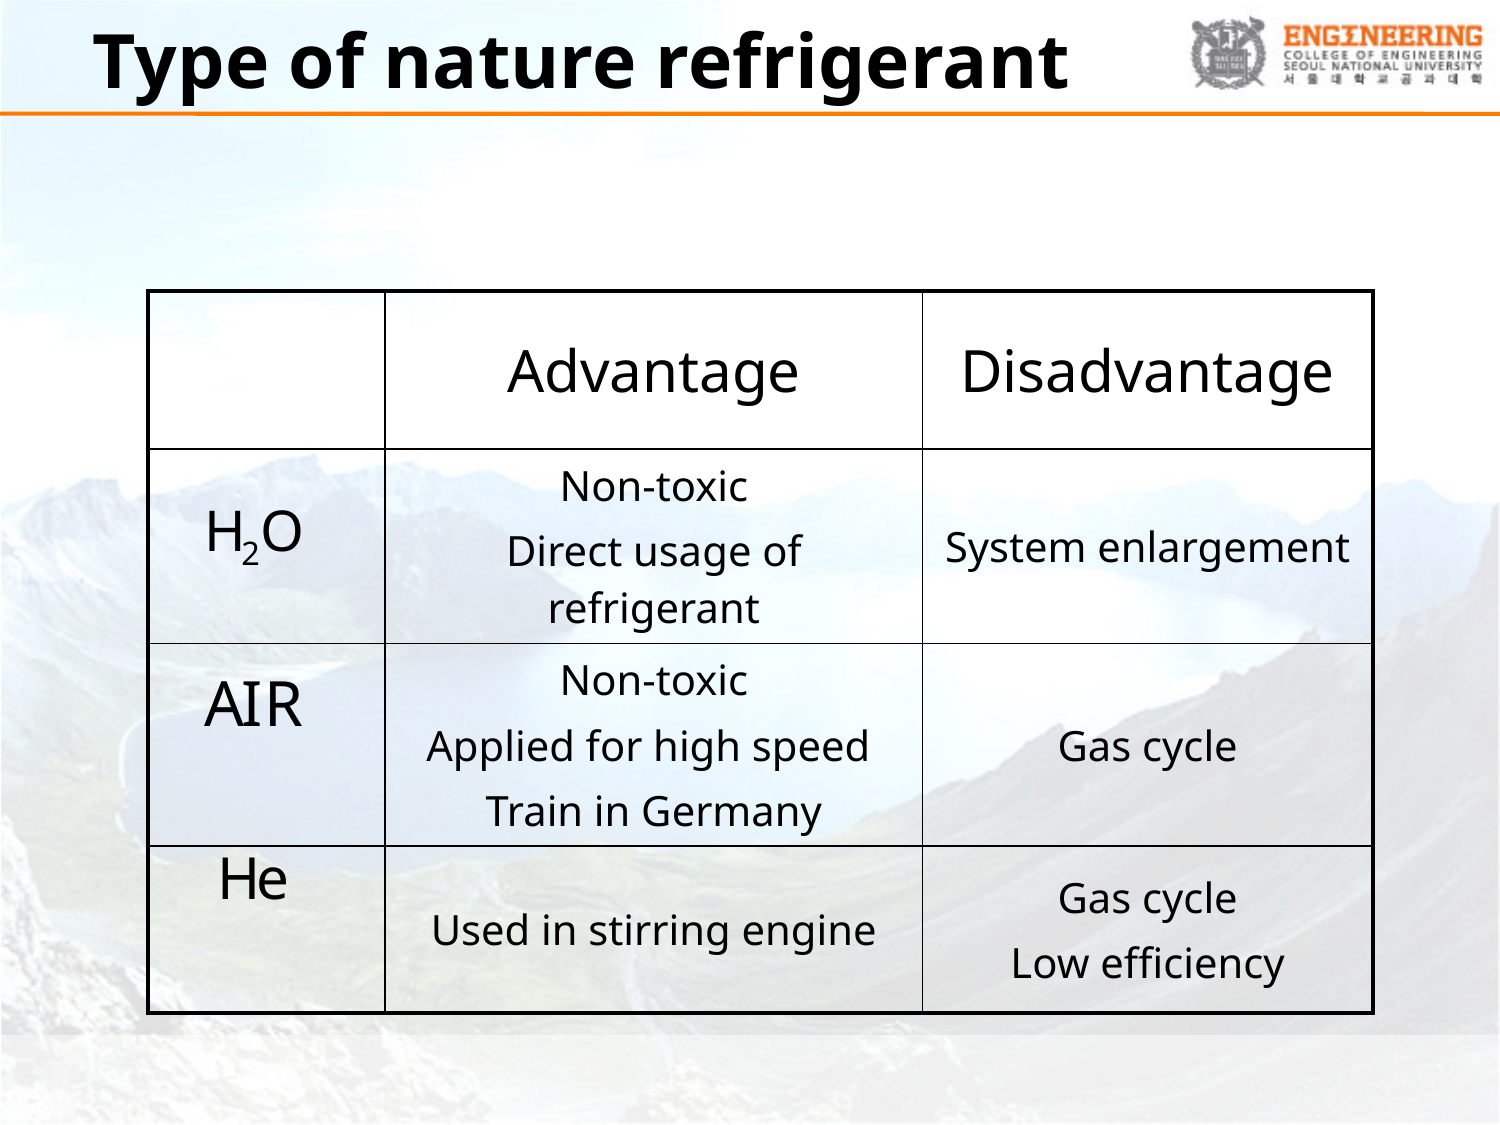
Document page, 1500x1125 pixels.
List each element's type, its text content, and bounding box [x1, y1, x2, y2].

table_cell Gas cycle Low efficiency [923, 847, 1371, 1011]
table_cell System enlargement [923, 450, 1371, 643]
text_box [199, 494, 313, 575]
table_cell Gas cycle [923, 644, 1371, 845]
table_cell Used in stirring engine [386, 847, 922, 1011]
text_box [212, 845, 301, 915]
table_cell [150, 644, 384, 845]
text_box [0, 116, 1500, 1034]
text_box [1164, 0, 1500, 111]
title Type of nature refrigerant [0, 0, 1164, 119]
picture [1179, 0, 1500, 107]
table_header Advantage [386, 293, 922, 448]
table_cell [150, 450, 384, 643]
table_cell Non-toxic Applied for high speed Train in Germany [386, 644, 922, 845]
table_header Disadvantage [923, 293, 1371, 448]
table_header [150, 293, 384, 448]
table_cell Non-toxic Direct usage of refrigerant [386, 450, 922, 643]
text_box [193, 668, 319, 738]
table_cell [150, 847, 384, 1011]
